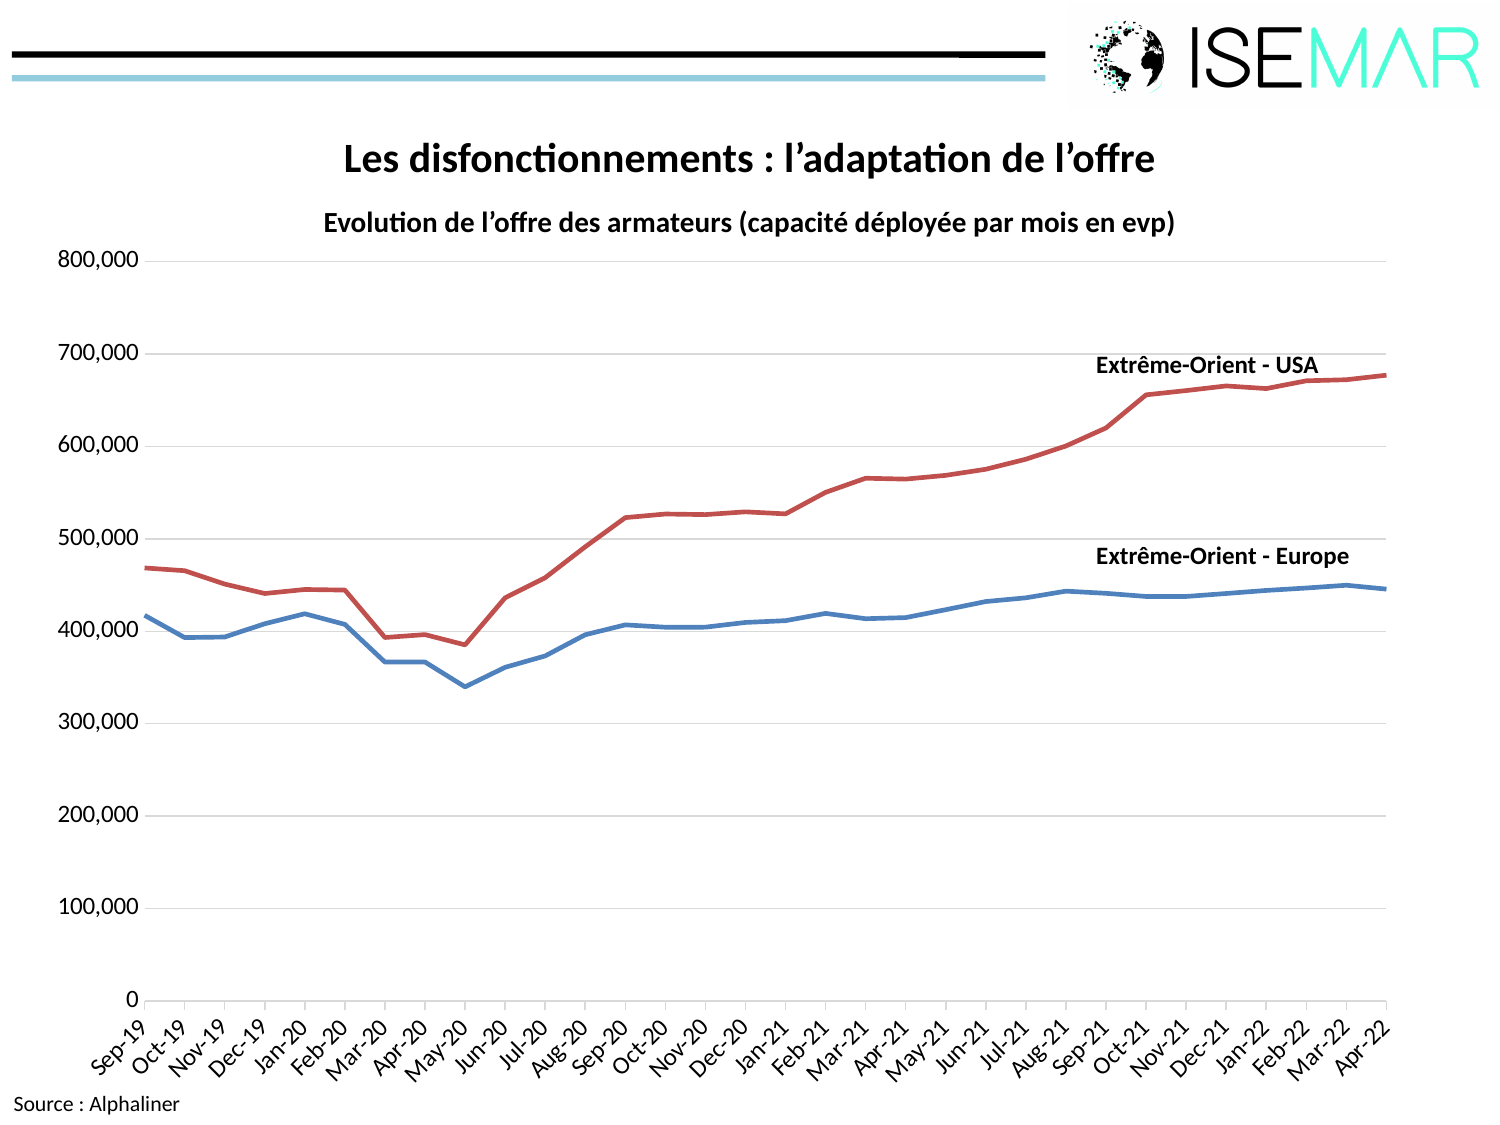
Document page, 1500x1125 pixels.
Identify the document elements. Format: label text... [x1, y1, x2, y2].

text_box Evolution de l’offre des armateurs (capacité déployée par mois en evp) [308, 196, 1191, 230]
text_box Les disfonctionnements : l’adaptation de l’offre [329, 123, 1171, 189]
picture [1068, 2, 1500, 109]
chart [29, 231, 1424, 1107]
text_box Source : Alphaliner [0, 1082, 196, 1124]
